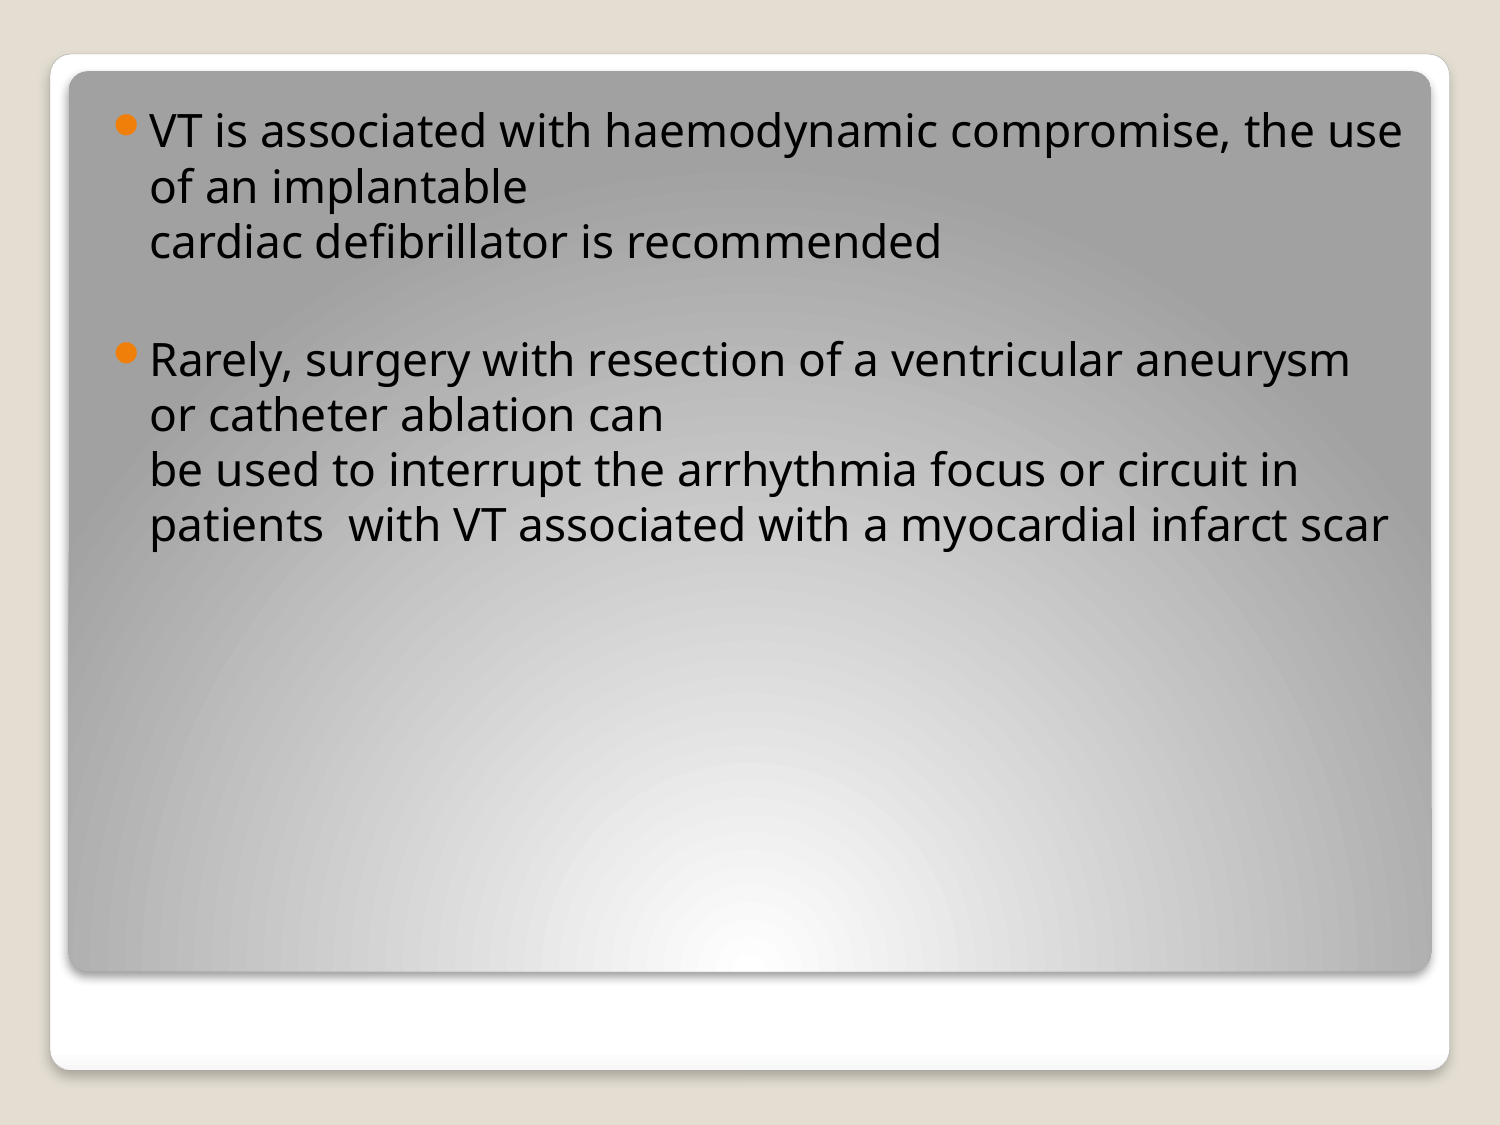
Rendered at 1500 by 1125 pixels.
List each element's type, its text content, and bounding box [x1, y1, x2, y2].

list VT is associated with haemodynamic compromise, the use of an implantable cardiac defibrillator is recommended Rarely, surgery with resection of a ventricular aneurysm or catheter ablation can be used to interrupt the arrhythmia focus or circuit in patients with VT associated with a myocardial infarct scar [82, 86, 1425, 774]
